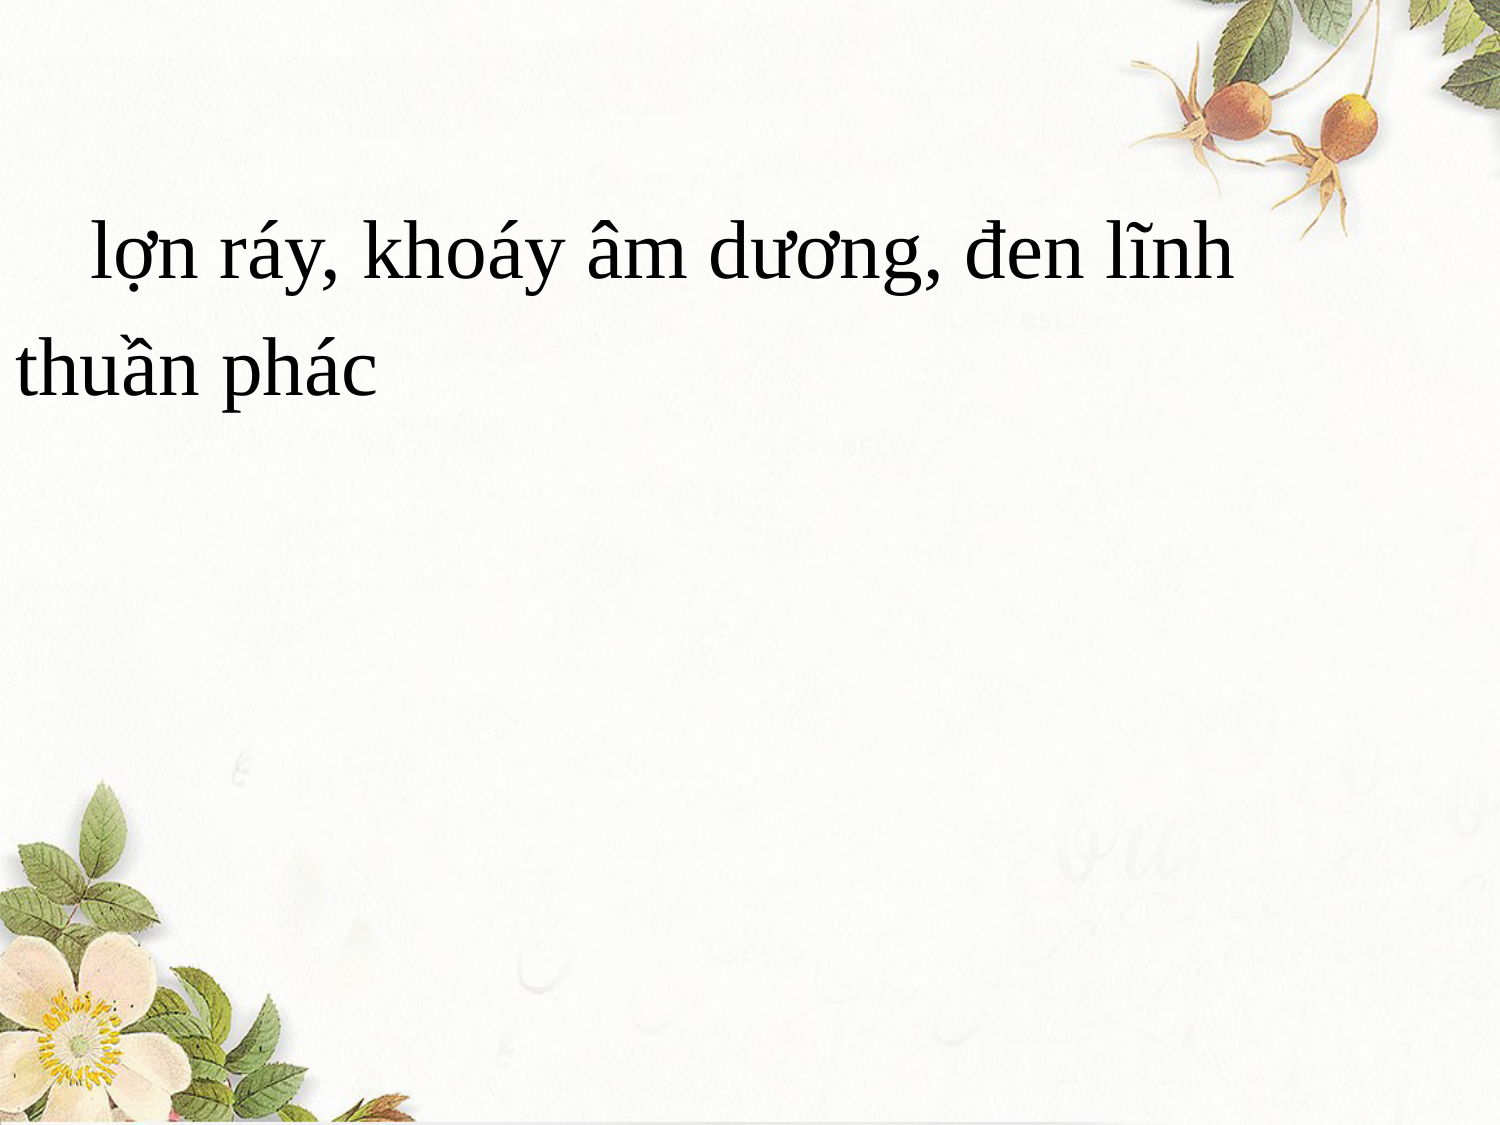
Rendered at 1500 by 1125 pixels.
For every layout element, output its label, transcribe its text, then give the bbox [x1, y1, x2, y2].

subtitle lợn ráy, khoáy âm dương, đen lĩnh thuần phác [0, 187, 1488, 575]
picture [0, 0, 1500, 1125]
